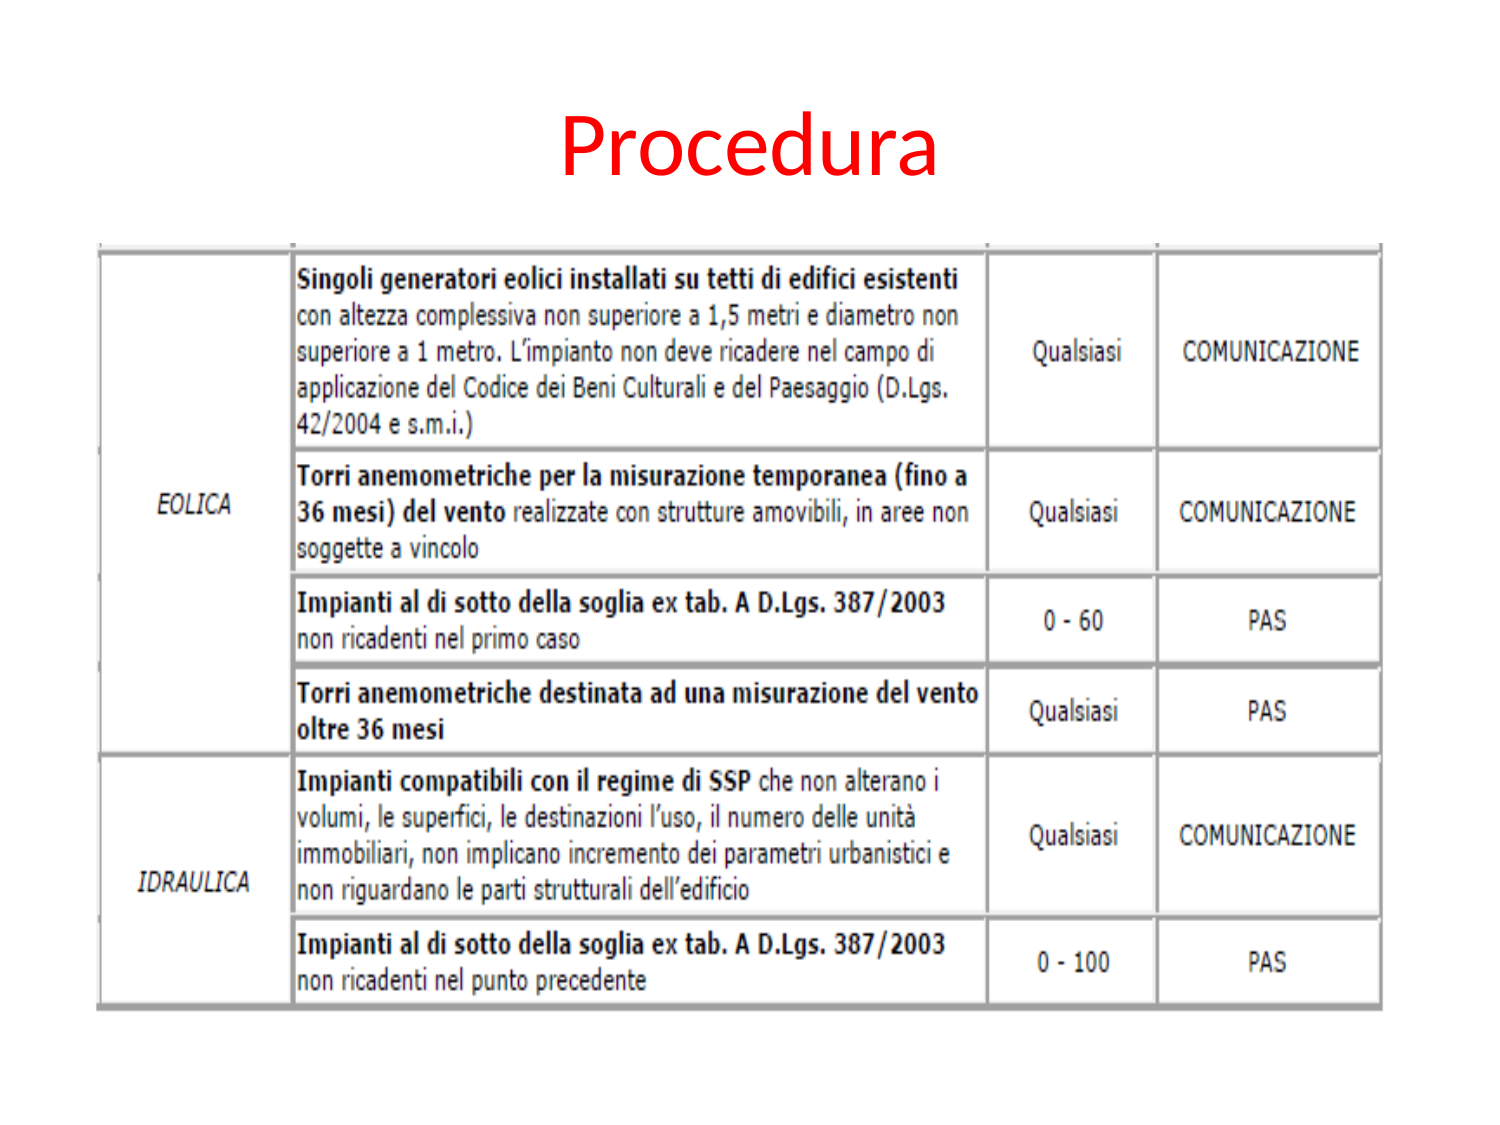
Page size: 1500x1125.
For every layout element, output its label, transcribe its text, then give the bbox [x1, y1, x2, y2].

title Procedura [75, 45, 1425, 233]
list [88, 243, 1424, 1024]
